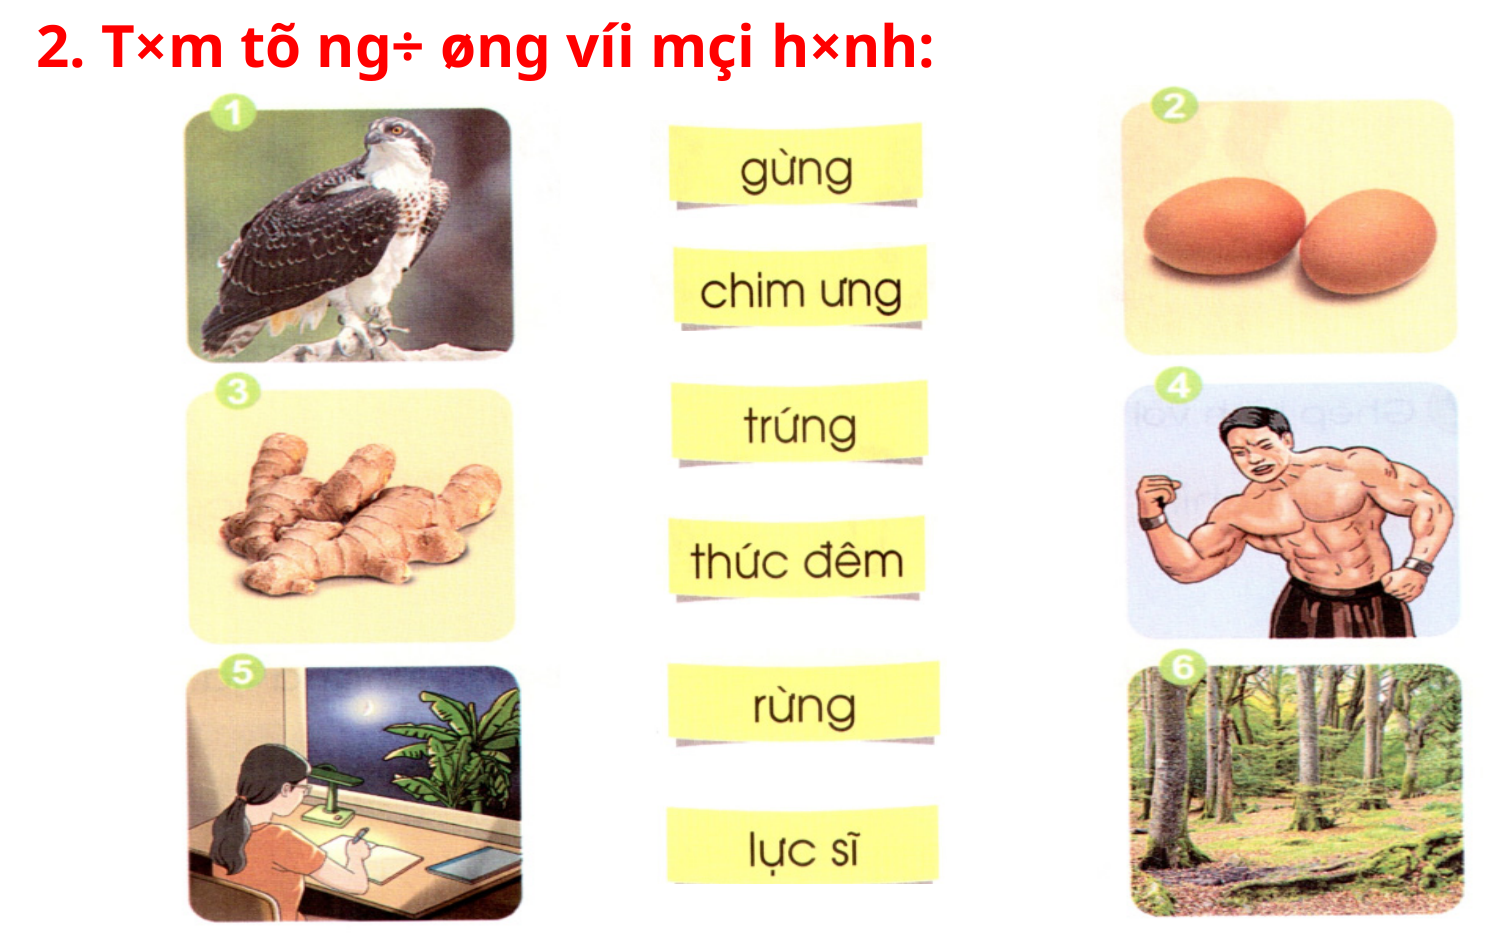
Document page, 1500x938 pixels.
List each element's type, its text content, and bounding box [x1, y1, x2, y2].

picture [654, 648, 948, 757]
picture [1097, 85, 1484, 936]
picture [650, 119, 934, 218]
picture [654, 794, 948, 884]
picture [655, 371, 936, 469]
picture [140, 82, 561, 933]
picture [655, 514, 939, 610]
text_box 2. T×m tõ ng÷ øng víi mçi h×nh: [21, 2, 1500, 87]
picture [649, 242, 936, 331]
